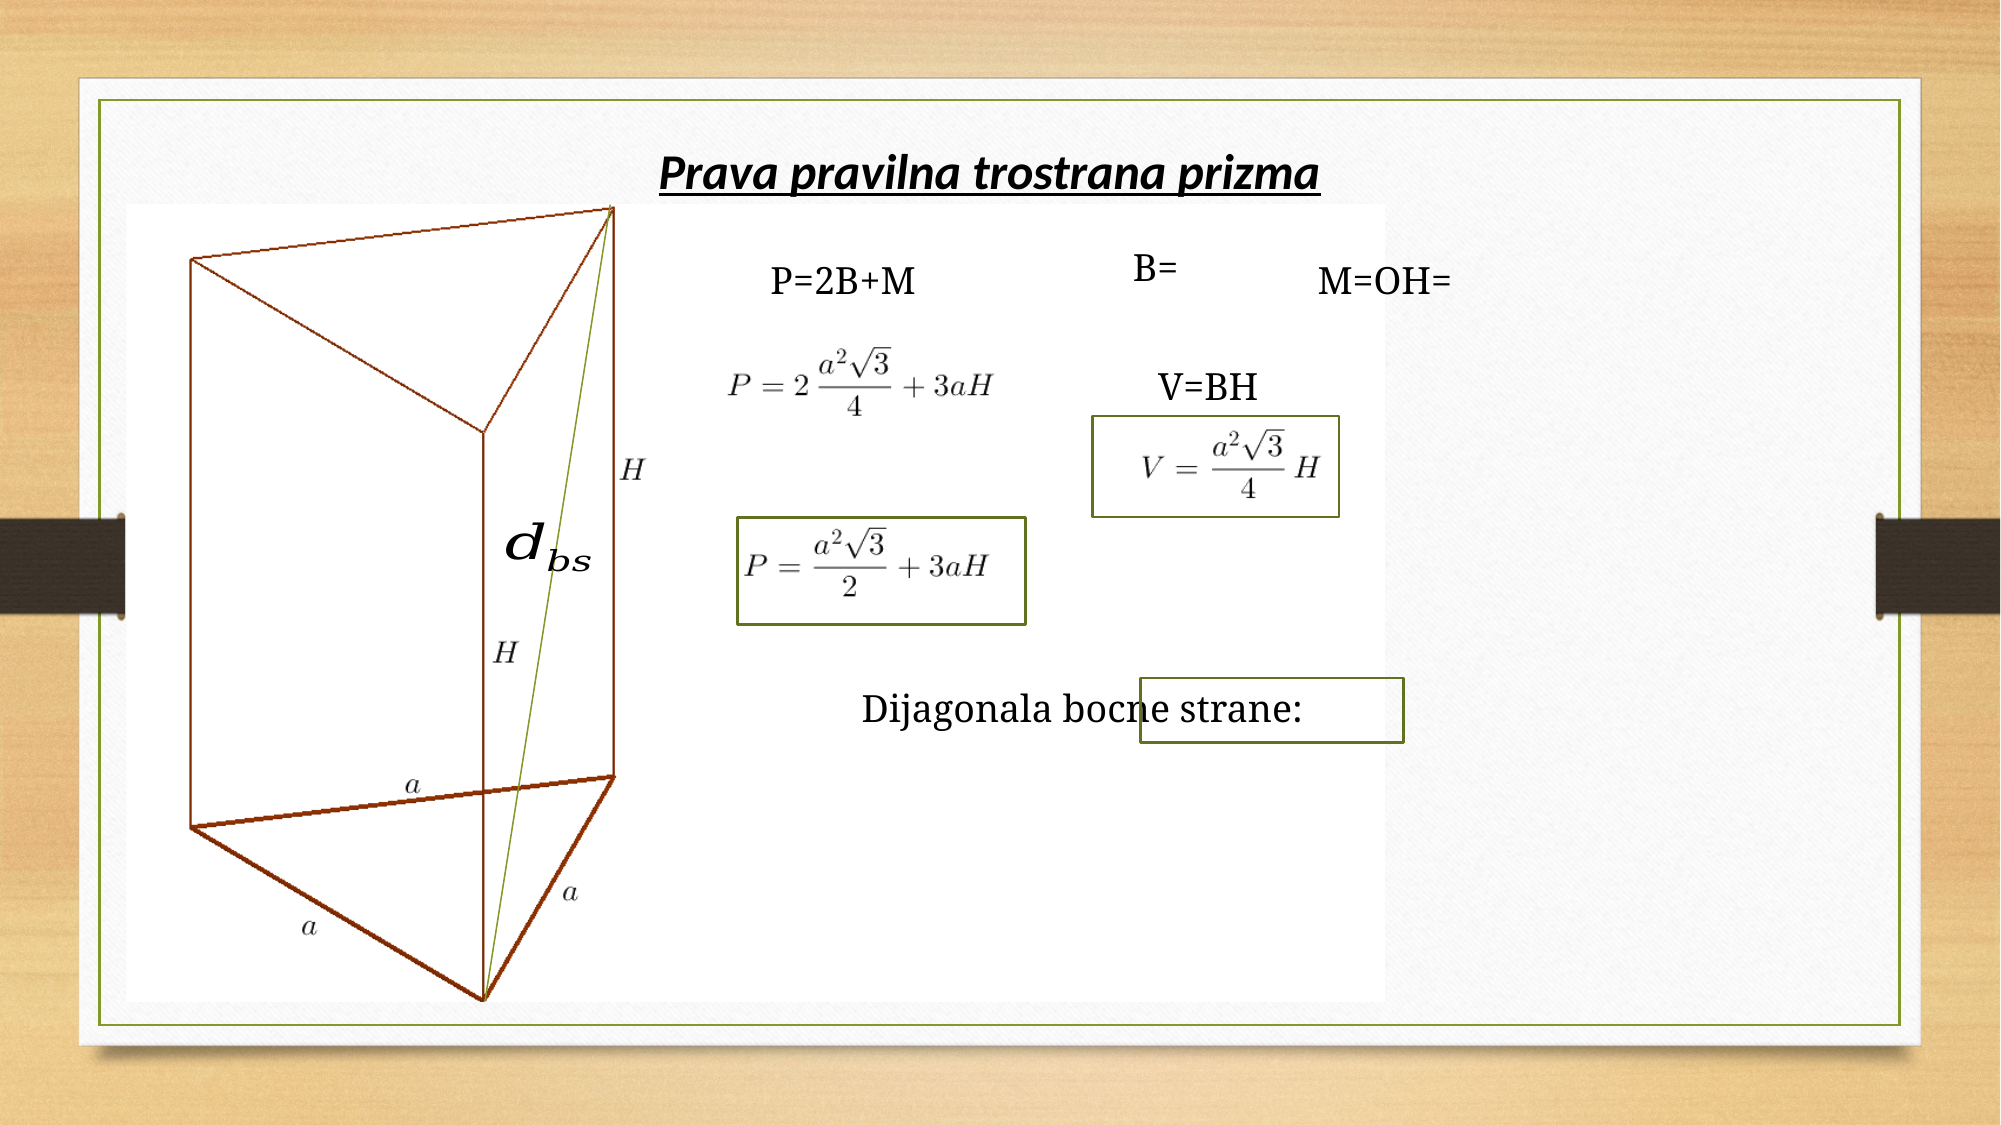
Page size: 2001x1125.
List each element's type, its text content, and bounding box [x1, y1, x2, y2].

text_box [484, 204, 611, 1002]
text_box [1386, 677, 1405, 744]
picture [0, 0, 2001, 1125]
text_box Prava pravilna trostrana prizma [643, 127, 1336, 204]
